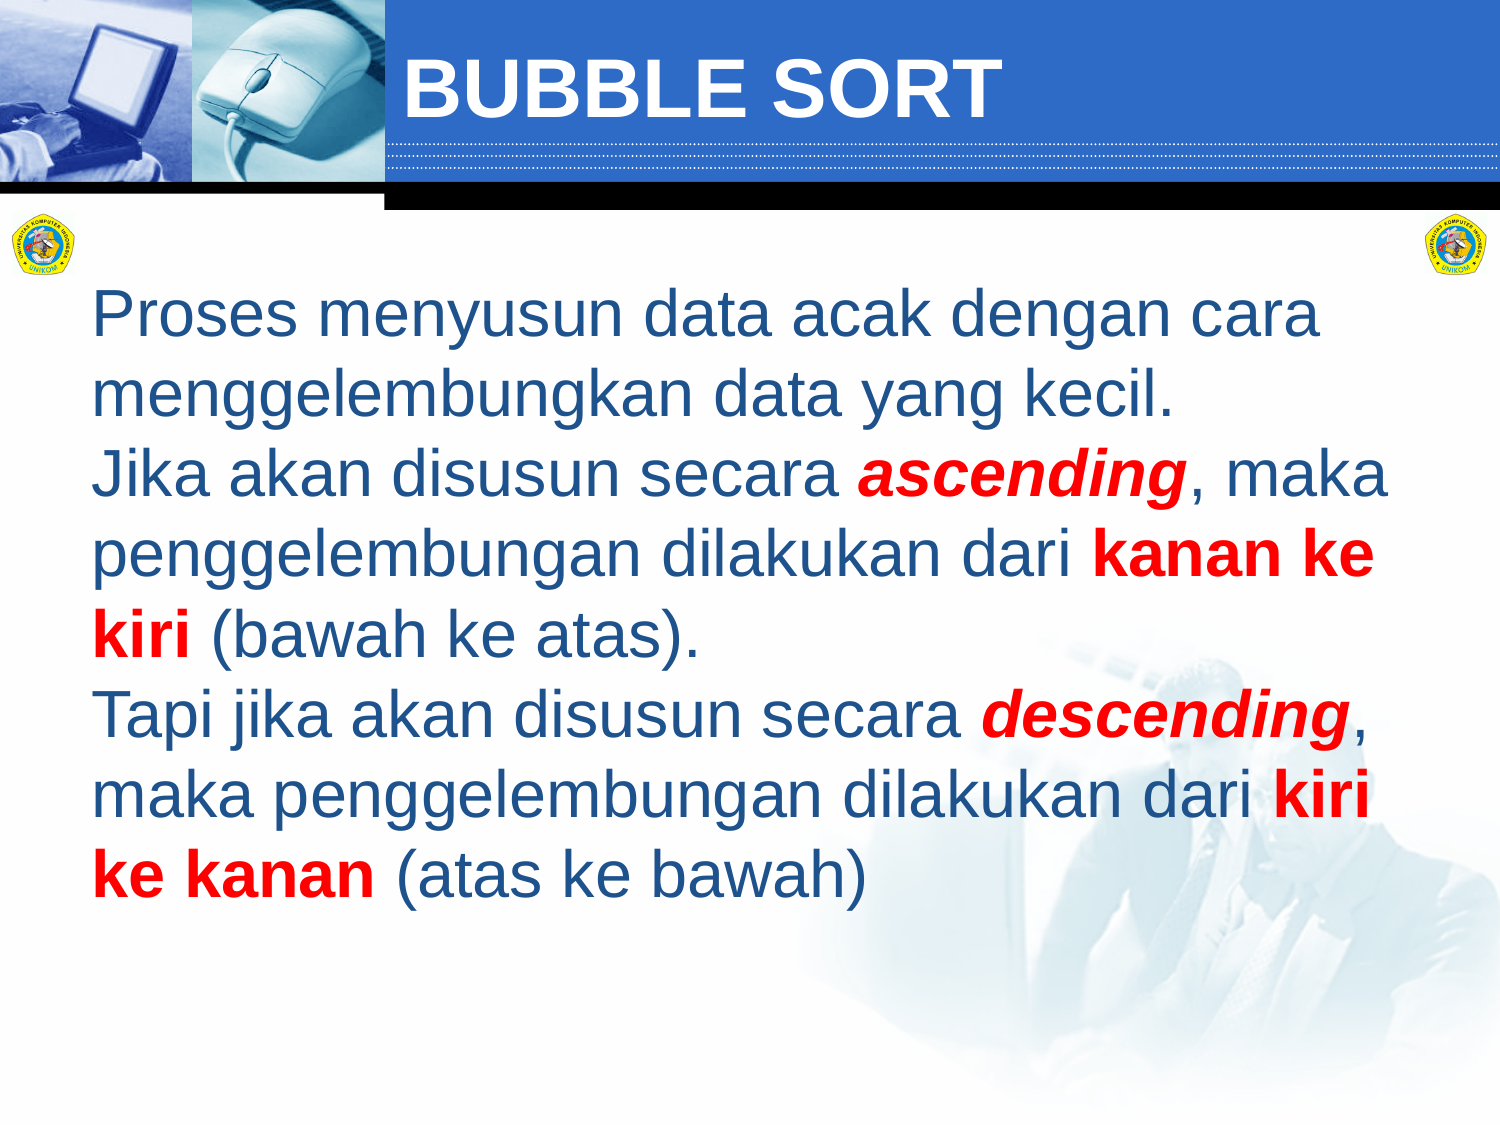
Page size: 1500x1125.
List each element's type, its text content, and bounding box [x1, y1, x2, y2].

picture [0, 0, 385, 181]
title BUBBLE SORT [387, 30, 1424, 138]
picture [0, 194, 1500, 1125]
list Proses menyusun data acak dengan cara menggelembungkan data yang kecil. Jika akan disusun secara ascending, maka penggelembungan dilakukan dari kanan ke kiri (bawah ke atas). Tapi jika akan disusun secara descending, maka penggelembungan dilakukan dari kiri ke kanan (atas ke bawah) [76, 262, 1439, 1083]
